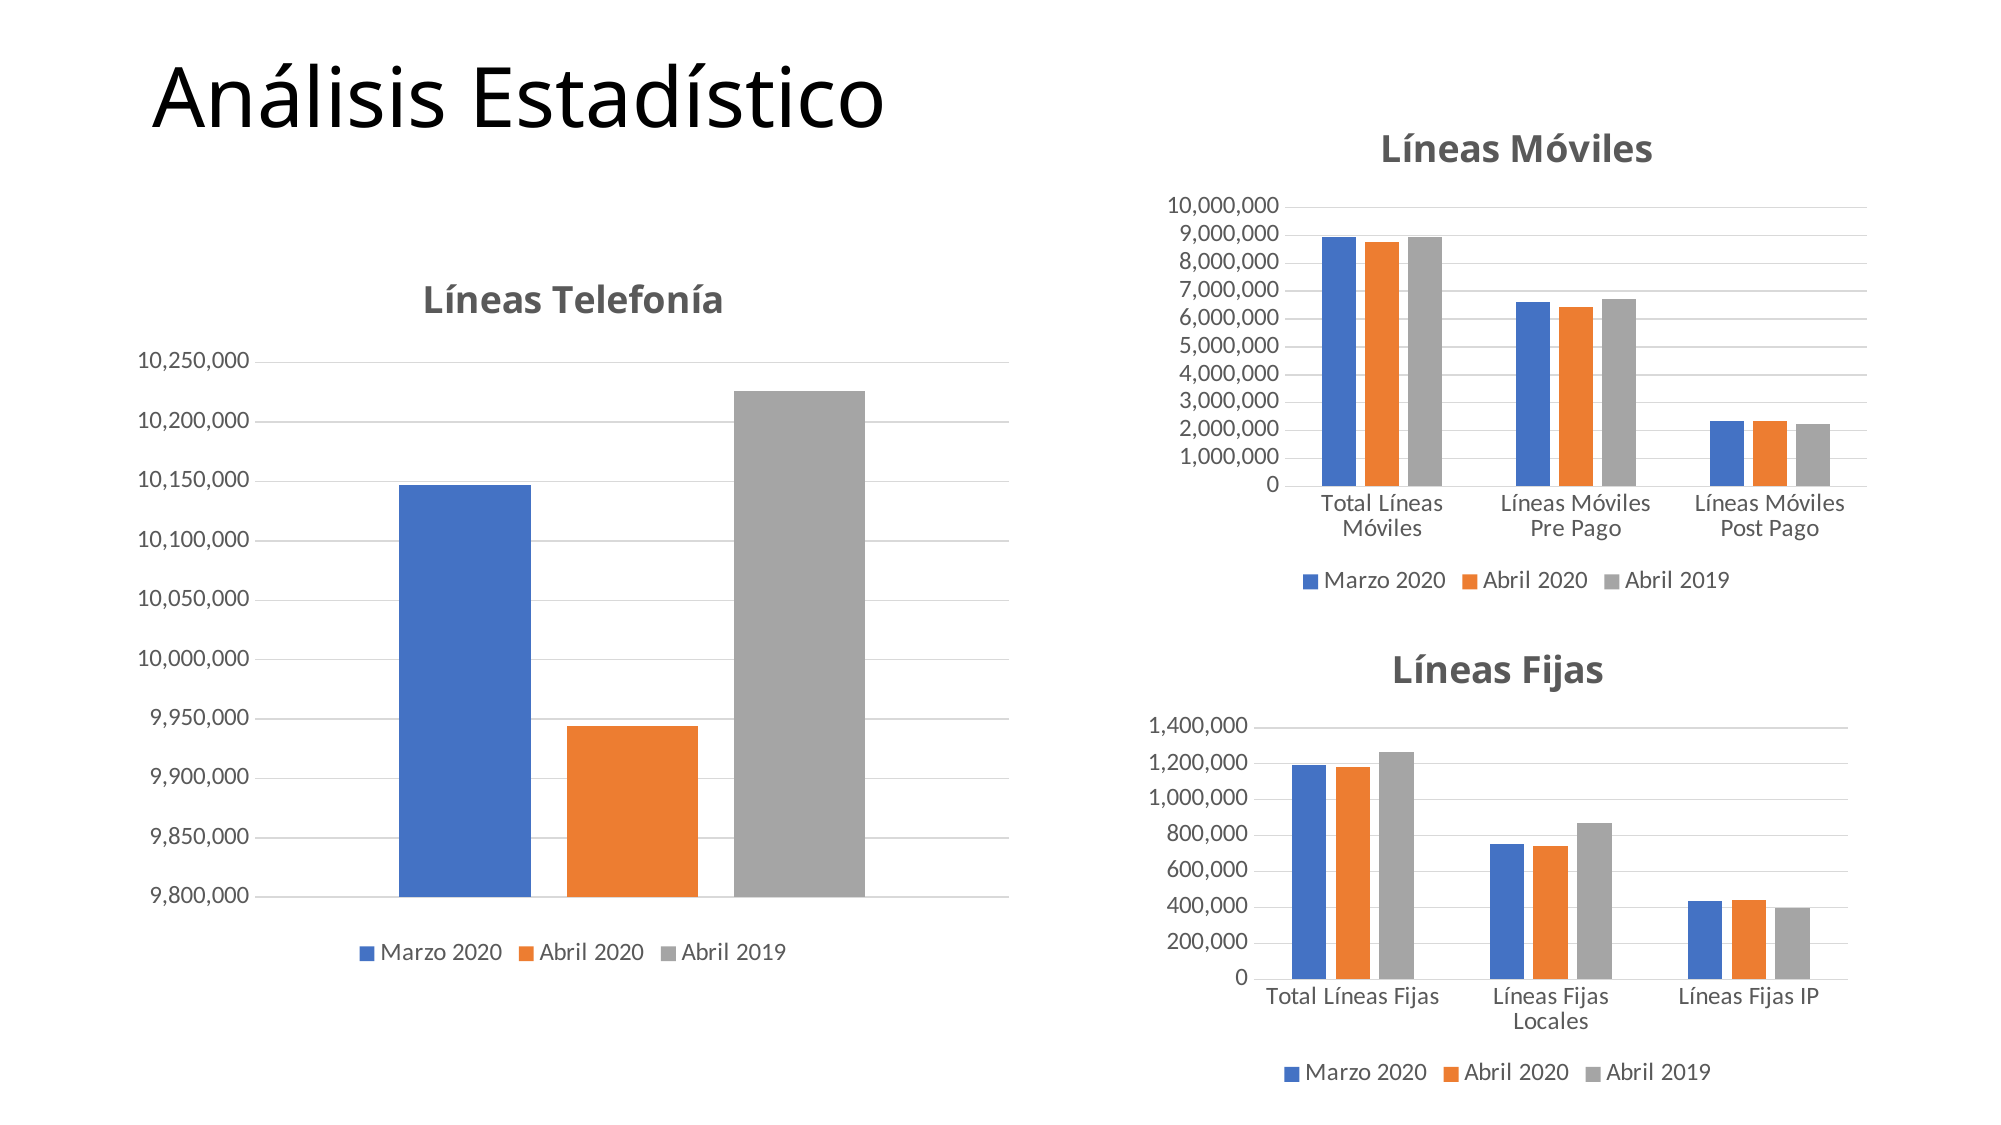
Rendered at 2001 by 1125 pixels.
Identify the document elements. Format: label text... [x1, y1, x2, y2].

chart [1133, 613, 1863, 1093]
chart [1152, 92, 1882, 601]
list [137, 197, 1863, 1014]
title Análisis Estadístico [137, 31, 1062, 170]
chart [118, 238, 1028, 973]
